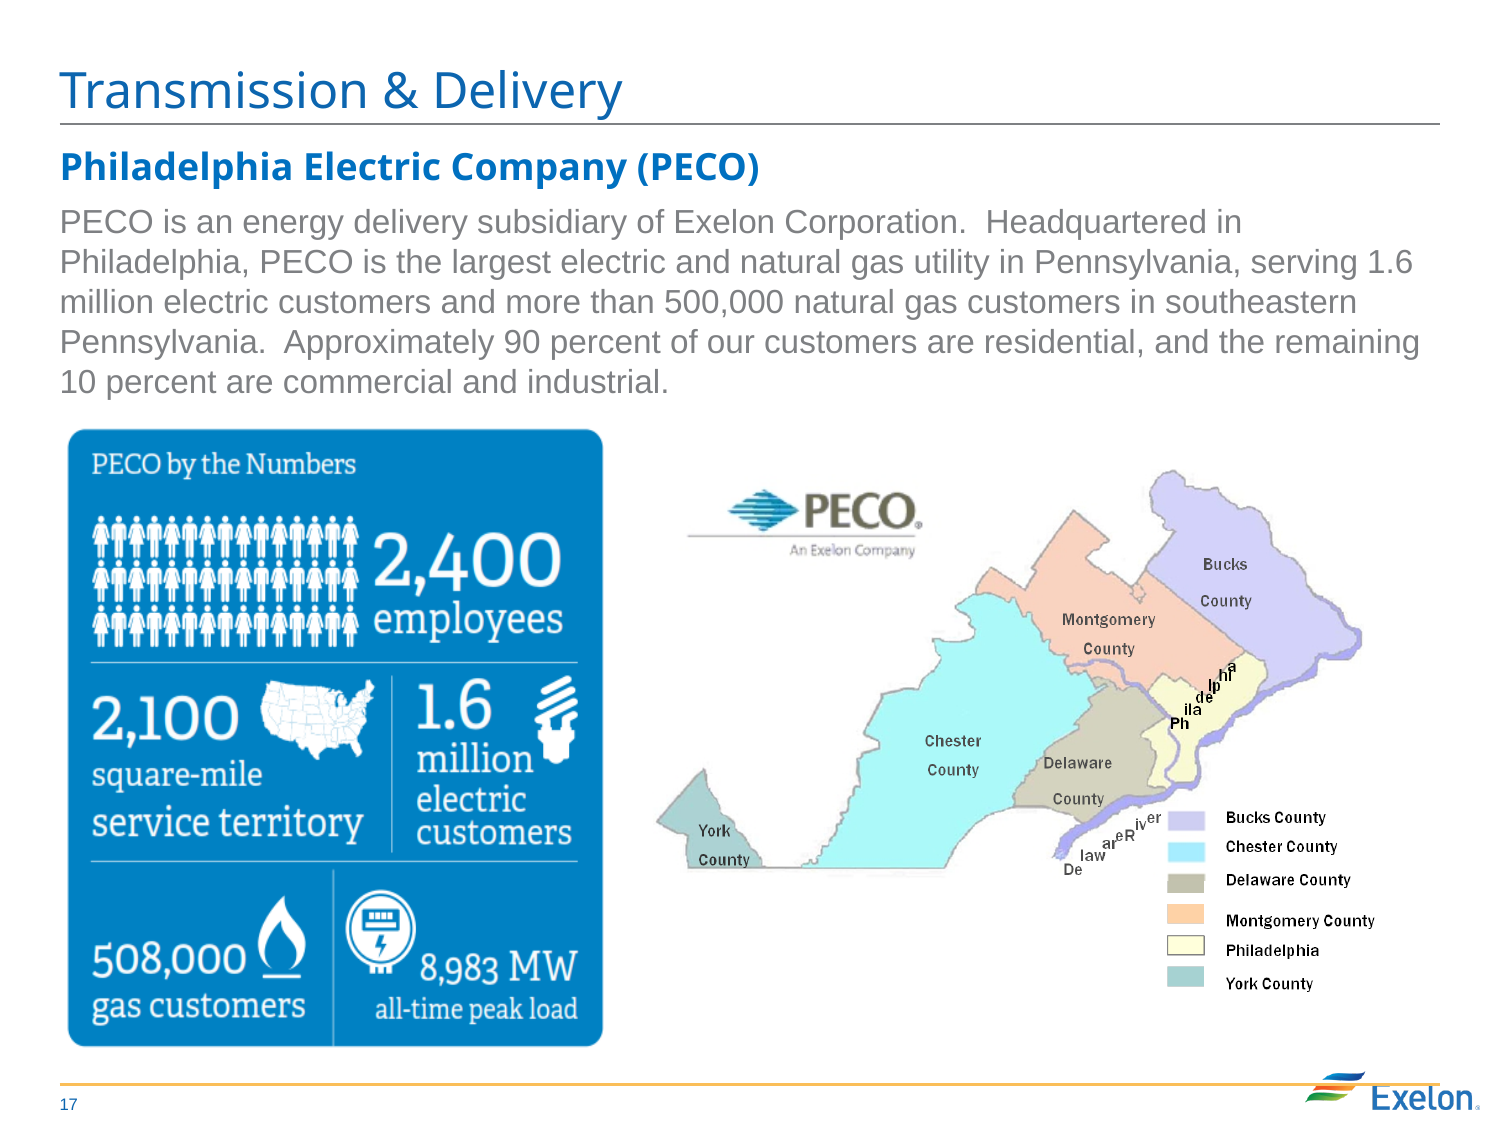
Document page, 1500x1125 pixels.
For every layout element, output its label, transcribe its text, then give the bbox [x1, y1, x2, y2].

picture [670, 474, 946, 569]
slide_number 16 [59, 1086, 116, 1122]
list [650, 468, 1387, 996]
picture [1305, 1071, 1480, 1110]
picture [59, 425, 610, 1053]
text_box Philadelphia Electric Company (PECO) PECO is an energy delivery subsidiary of Exelon Corporation. Headquartered in Philadelphia, PECO is the largest electric and natural gas utility in Pennsylvania, serving 1.6 million electric customers and more than 500,000 natural gas customers in southeastern Pennsylvania. Approximately 90 percent of our customers are residential, and the remaining 10 percent are commercial and industrial. [59, 143, 1440, 1029]
title Transmission & Delivery [59, 0, 1440, 120]
